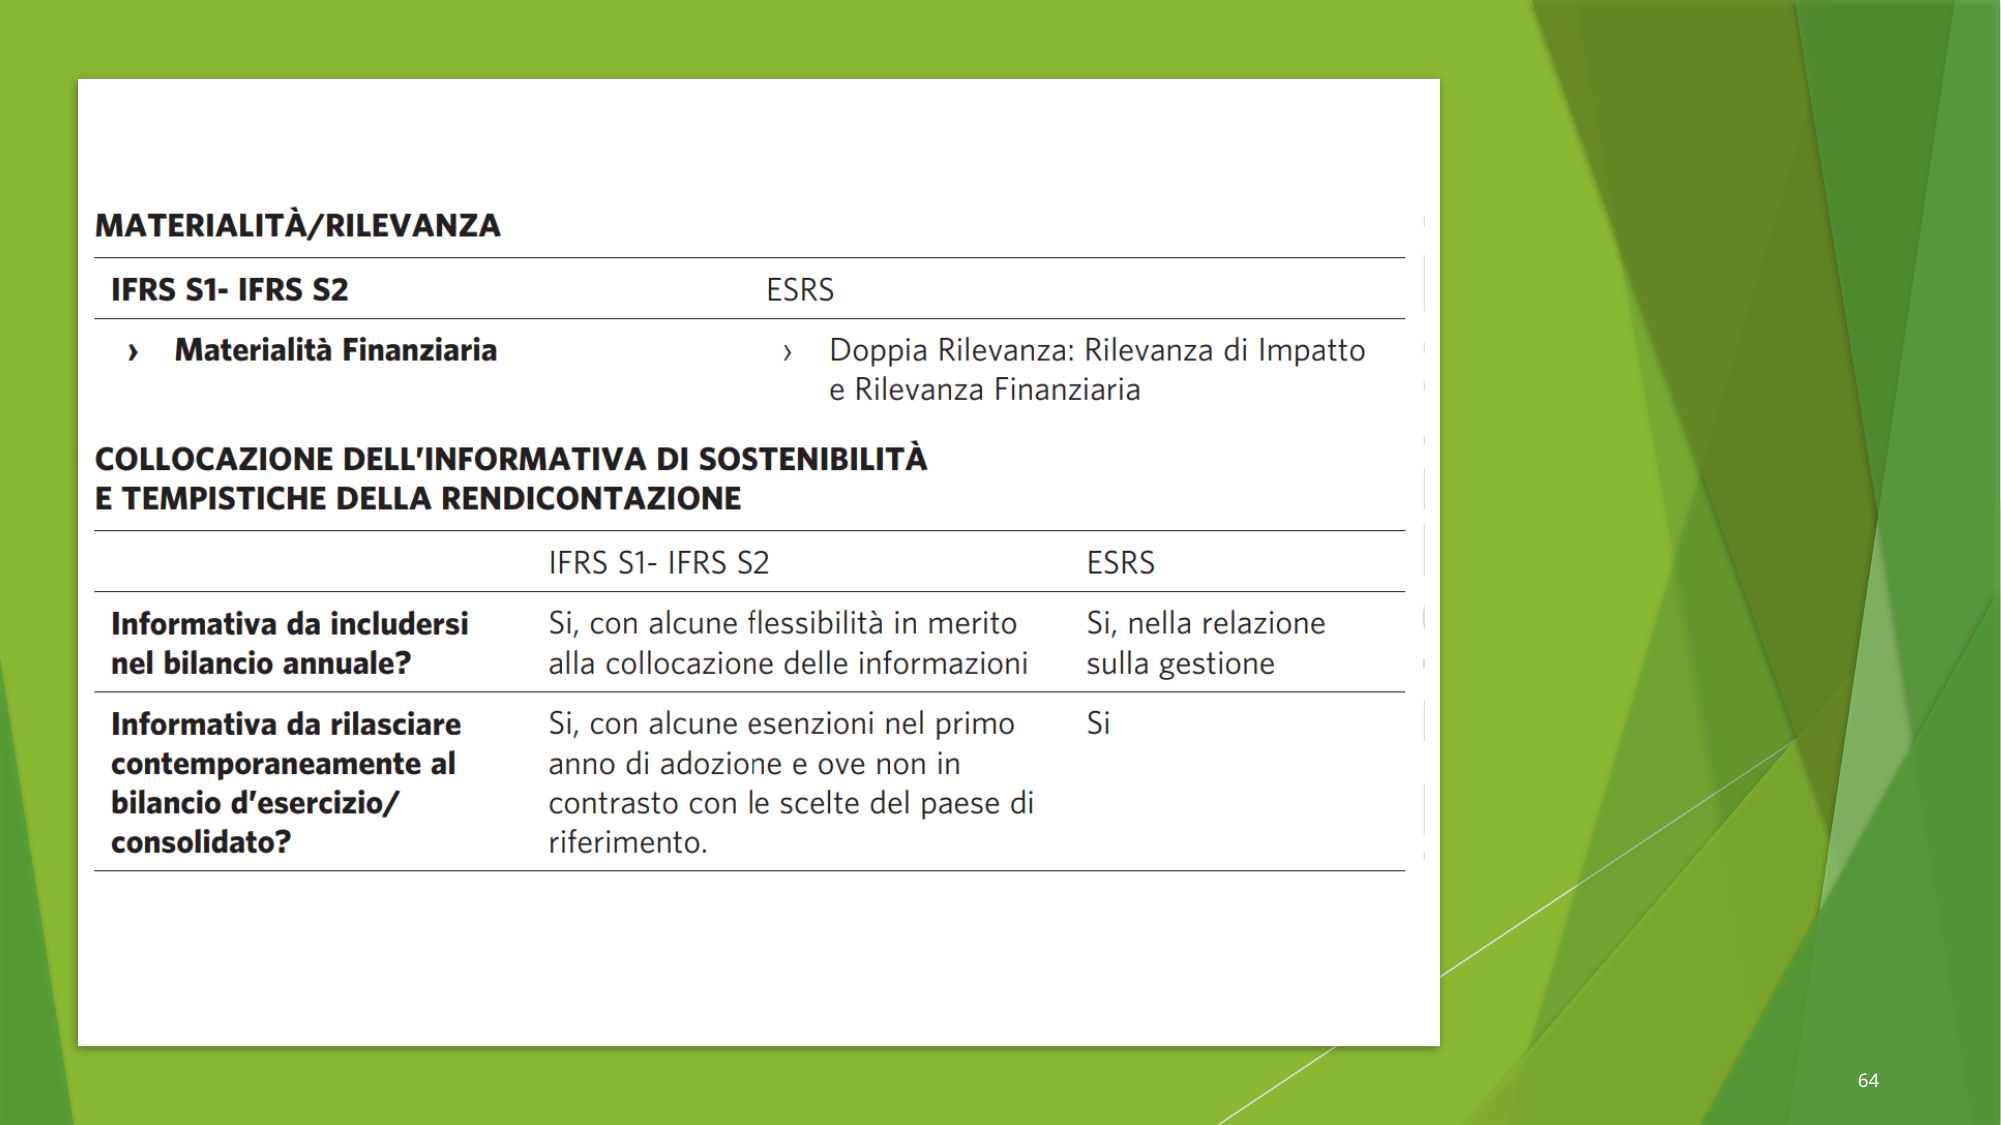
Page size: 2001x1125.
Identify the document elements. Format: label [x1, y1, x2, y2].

text_box [0, 0, 2000, 1125]
picture [84, 190, 1426, 893]
